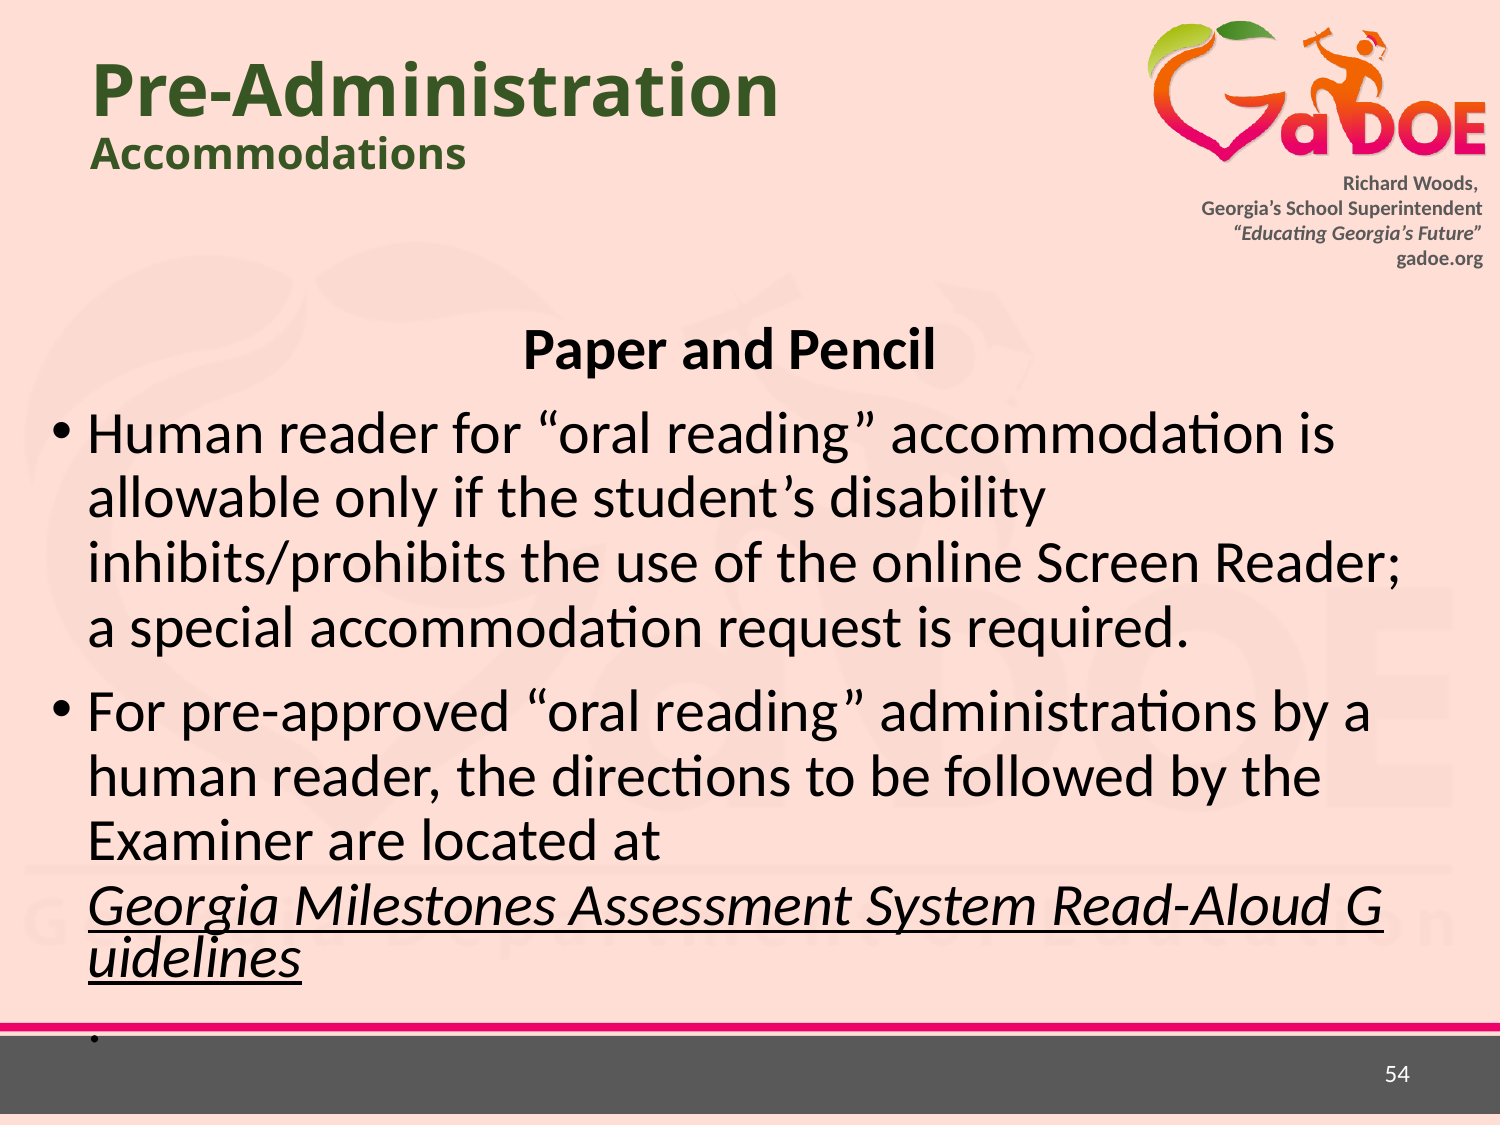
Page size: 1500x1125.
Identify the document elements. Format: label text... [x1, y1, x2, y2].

picture [19, 235, 1473, 980]
title Pre-Administration Accommodations [75, 45, 867, 188]
list Paper and Pencil Human reader for “oral reading” accommodation is allowable only if the student’s disability inhibits/prohibits the use of the online Screen Reader; a special accommodation request is required. For pre-approved “oral reading” administrations by a human reader, the directions to be followed by the Examiner are located at Georgia Milestones Assessment System Read-Aloud Guidelines. [36, 310, 1425, 1014]
slide_number 54 [1325, 1042, 1425, 1103]
picture [1135, 8, 1499, 164]
